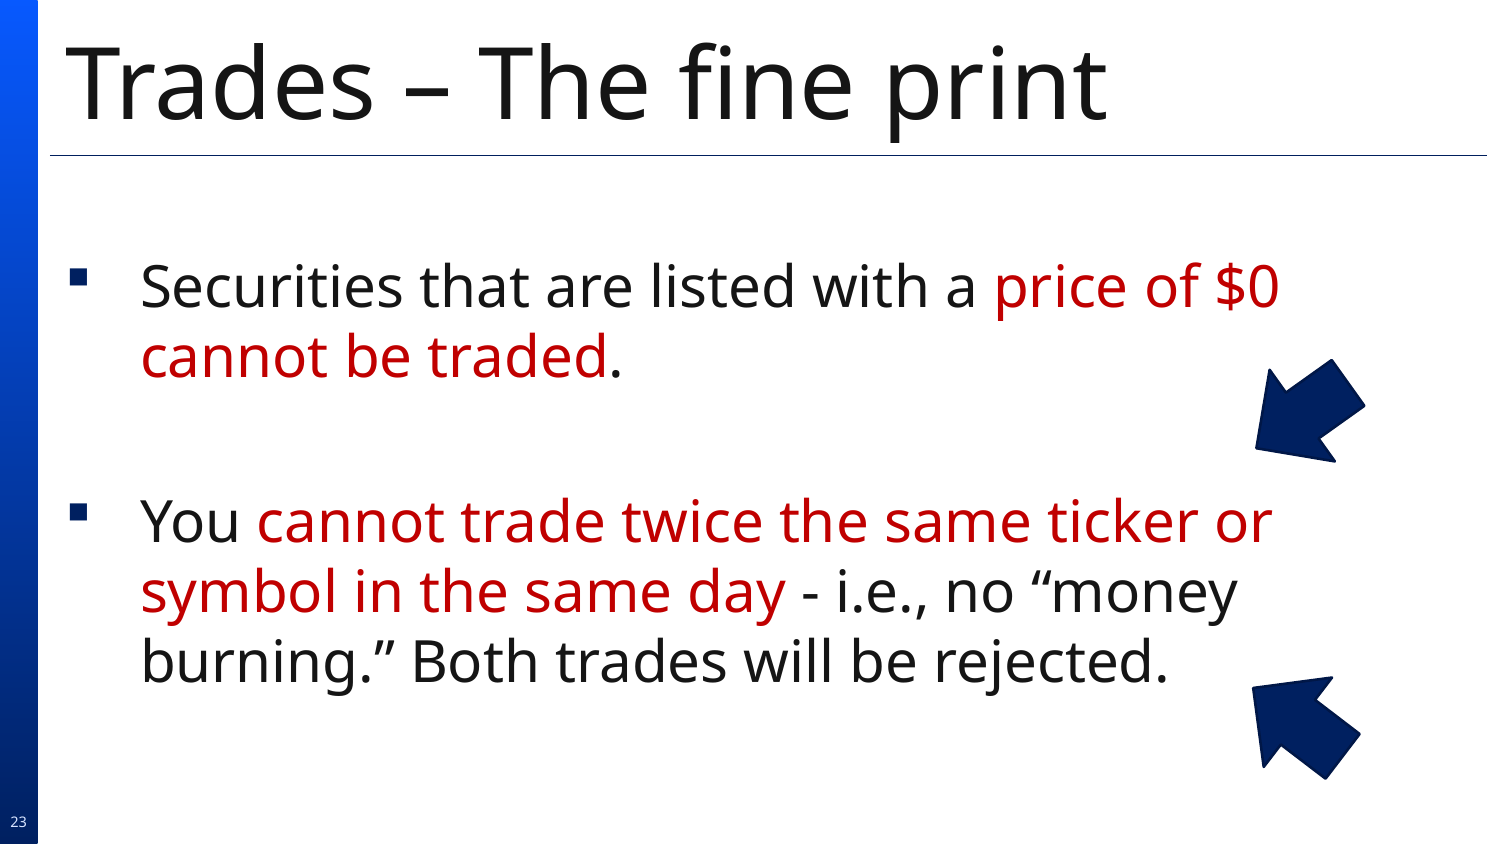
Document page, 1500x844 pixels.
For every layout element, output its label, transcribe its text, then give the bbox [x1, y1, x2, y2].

slide_number 23 [0, 800, 38, 844]
text_box [1255, 359, 1366, 463]
title Trades – The fine print [50, 9, 1488, 150]
text_box [1251, 676, 1361, 780]
list Securities that are listed with a price of $0 cannot be traded. You cannot trade twice the same ticker or symbol in the same day - i.e., no “money burning.” Both trades will be rejected. [50, 159, 1488, 835]
